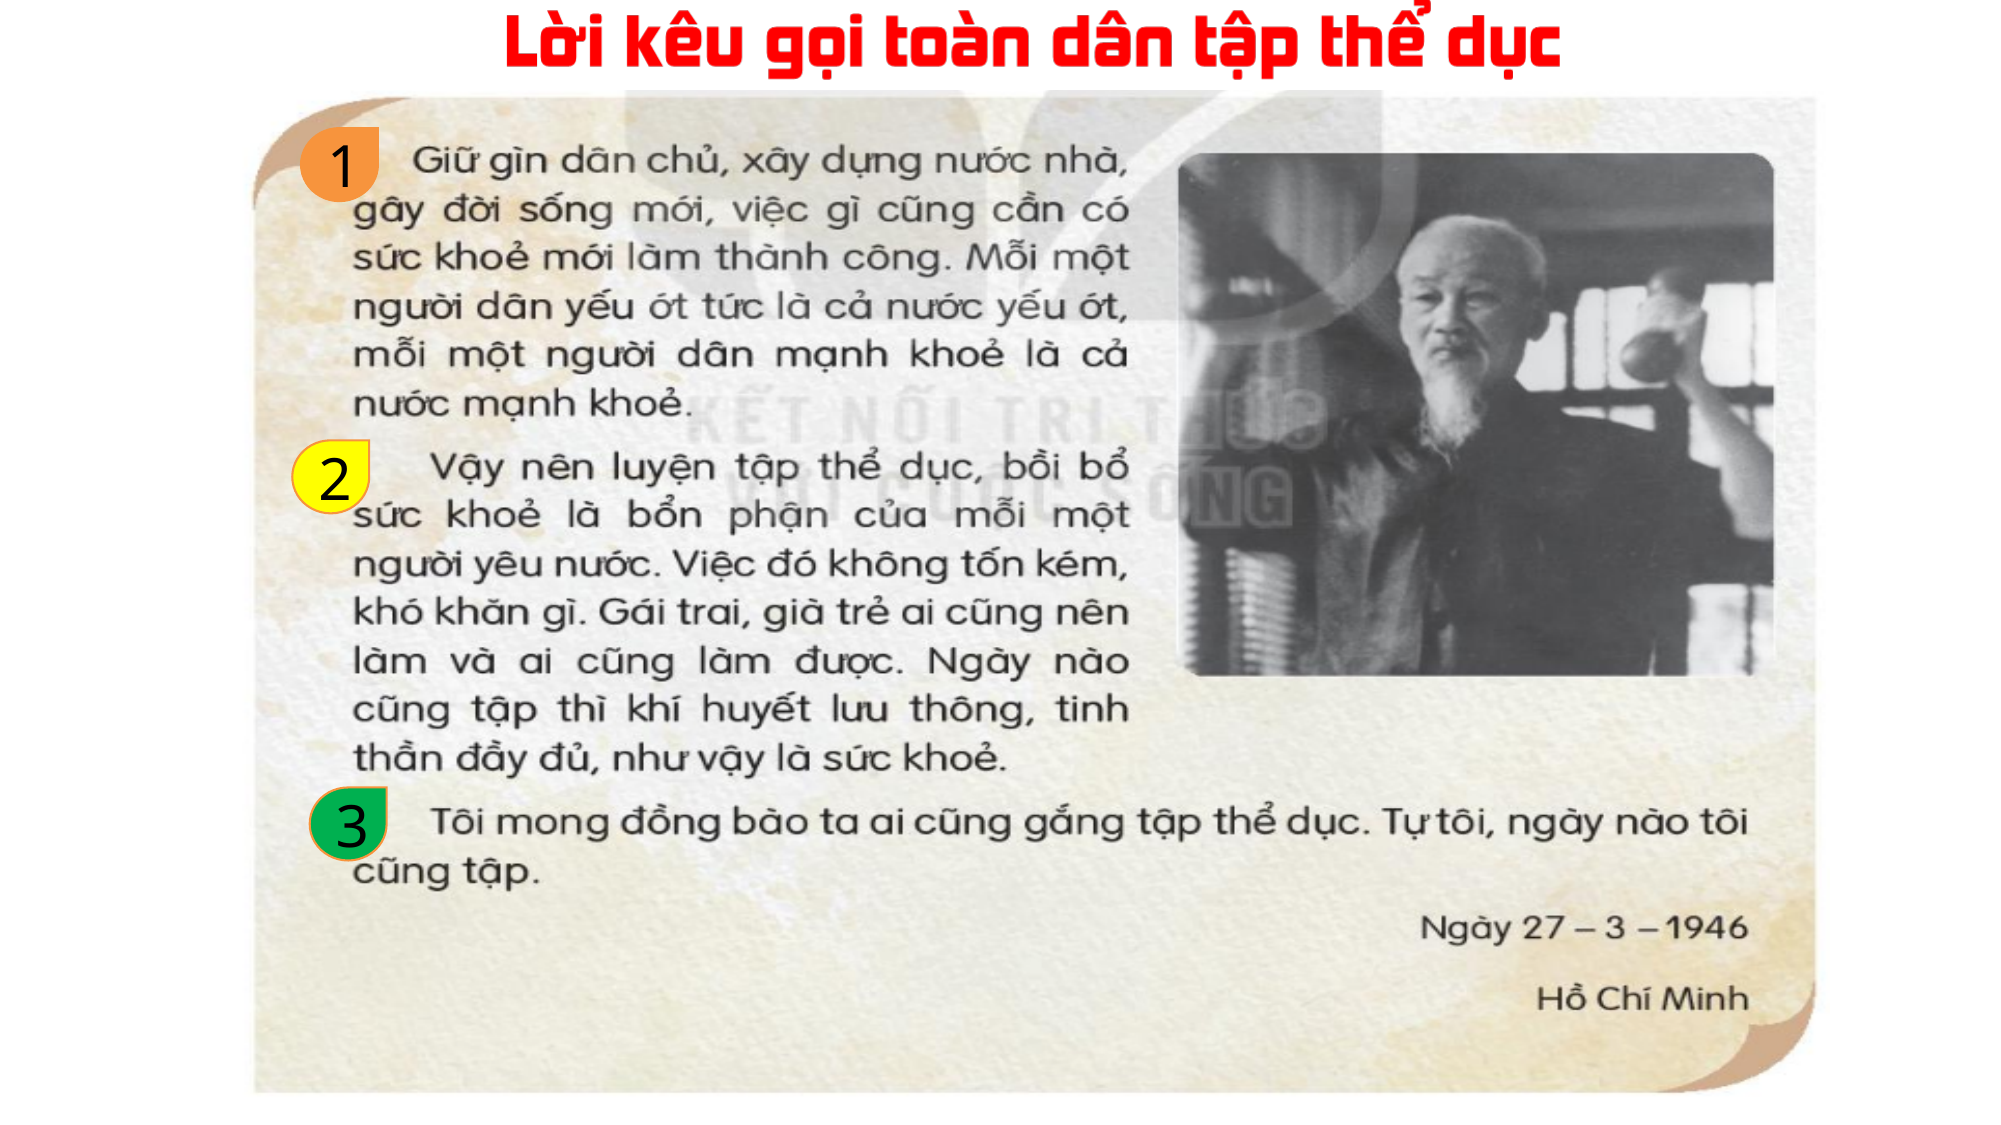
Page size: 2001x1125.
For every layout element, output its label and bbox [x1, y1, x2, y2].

picture [223, 0, 1830, 1111]
